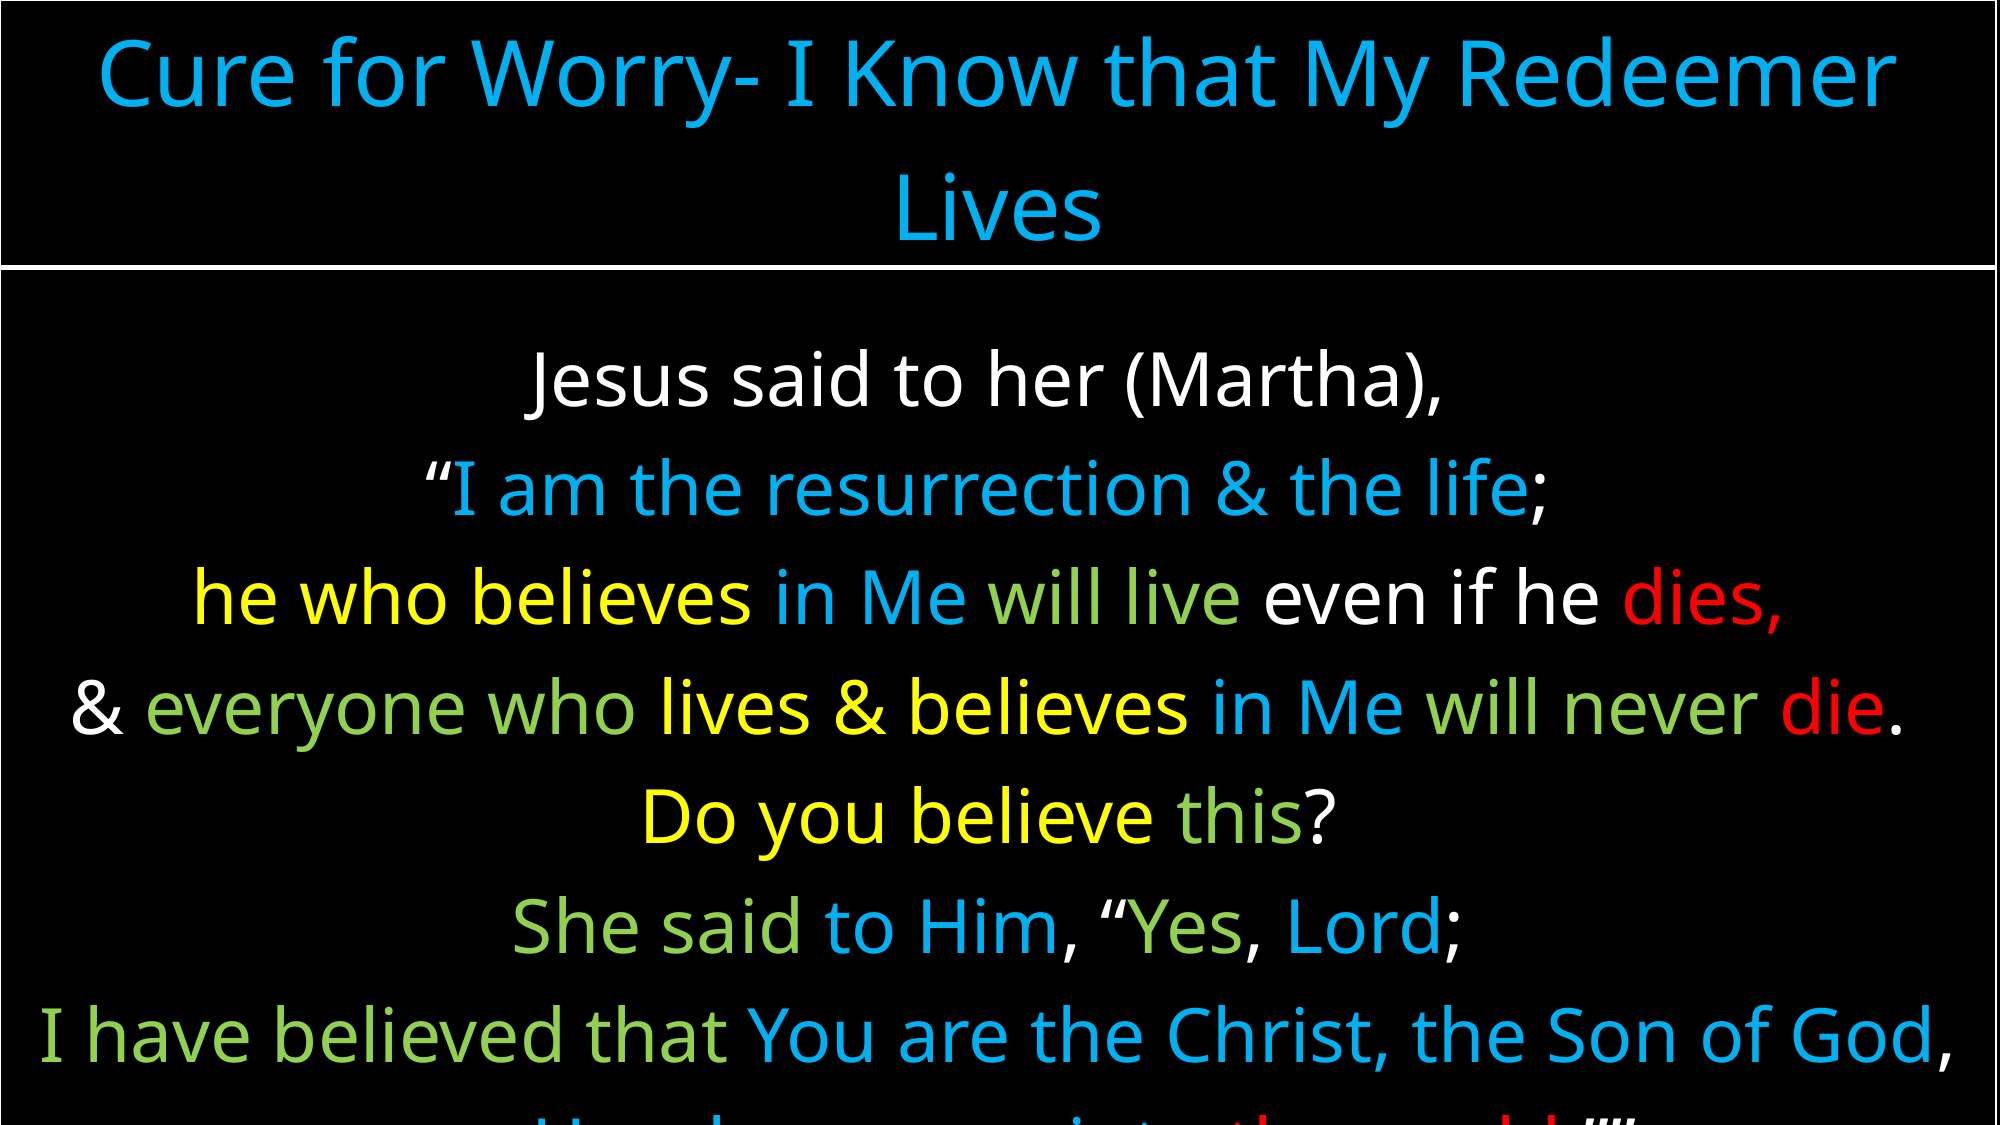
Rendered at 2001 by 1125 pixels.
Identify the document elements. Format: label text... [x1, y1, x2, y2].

table_cell Jesus said to her (Martha), “I am the resurrection & the life; he who believes in Me will live even if he dies, & everyone who lives & believes in Me will never die. Do you believe this? She said to Him, “Yes, Lord; I have believed that You are the Christ, the Son of God, even He who comes into the world.”” (John 11:25-26) [1, 270, 1995, 1125]
table_header Cure for Worry- I Know that My Redeemer Lives [1, 1, 1995, 265]
